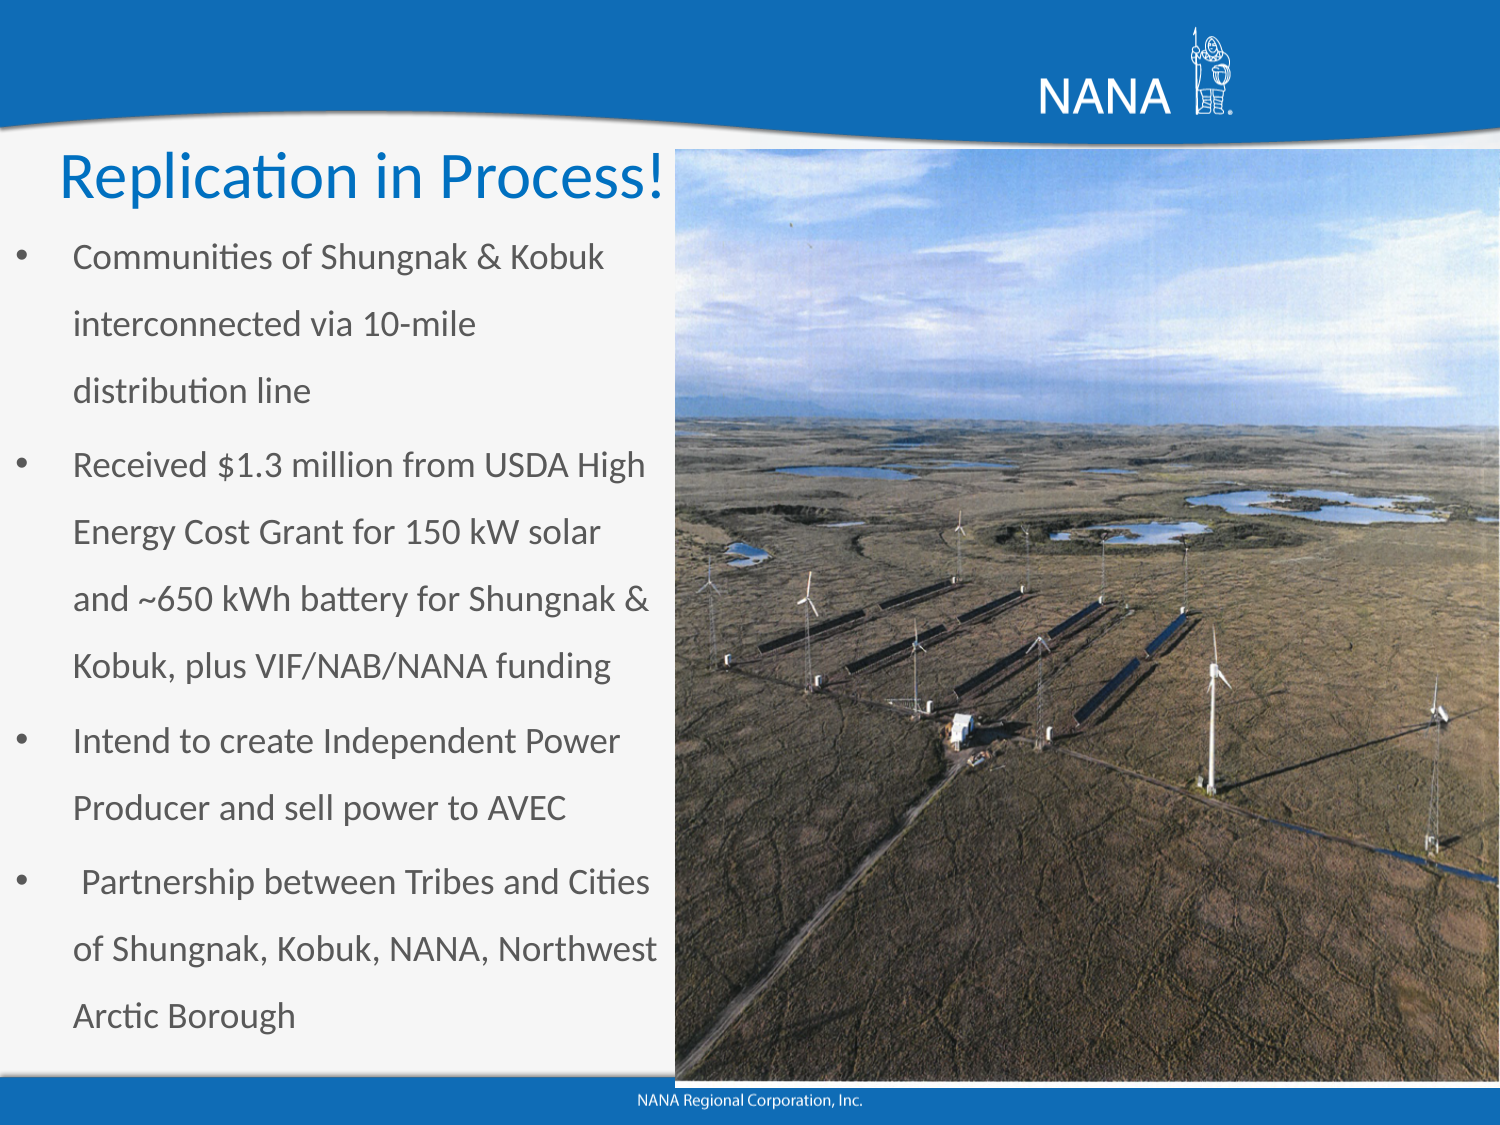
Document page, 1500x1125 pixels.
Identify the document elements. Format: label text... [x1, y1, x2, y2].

picture [0, 0, 1500, 1125]
list Communities of Shungnak & Kobuk interconnected via 10-mile distribution line Received $1.3 million from USDA High Energy Cost Grant for 150 kW solar and ~650 kWh battery for Shungnak & Kobuk, plus VIF/NAB/NANA funding Intend to create Independent Power Producer and sell power to AVEC Partnership between Tribes and Cities of Shungnak, Kobuk, NANA, Northwest Arctic Borough [0, 175, 668, 1060]
